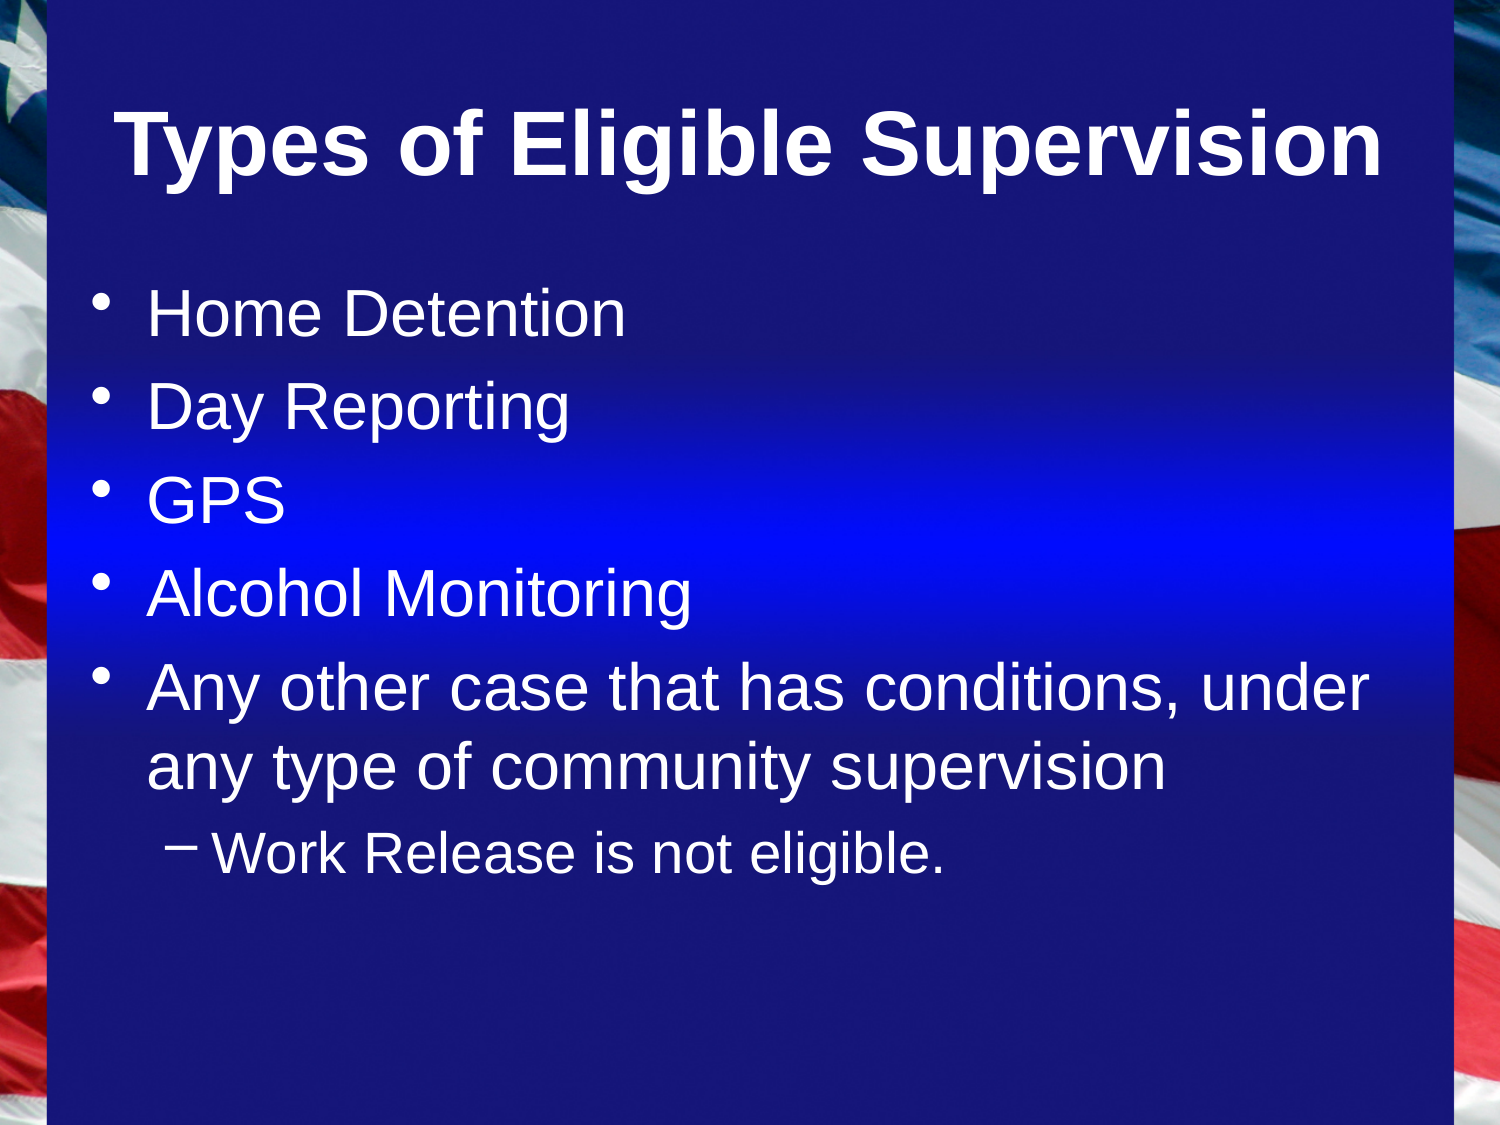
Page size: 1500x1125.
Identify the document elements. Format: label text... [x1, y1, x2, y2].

list Home Detention Day Reporting GPS Alcohol Monitoring Any other case that has conditions, under any type of community supervision Work Release is not eligible. [75, 262, 1425, 1005]
picture [0, 0, 1500, 1125]
title Types of Eligible Supervision [74, 44, 1426, 233]
